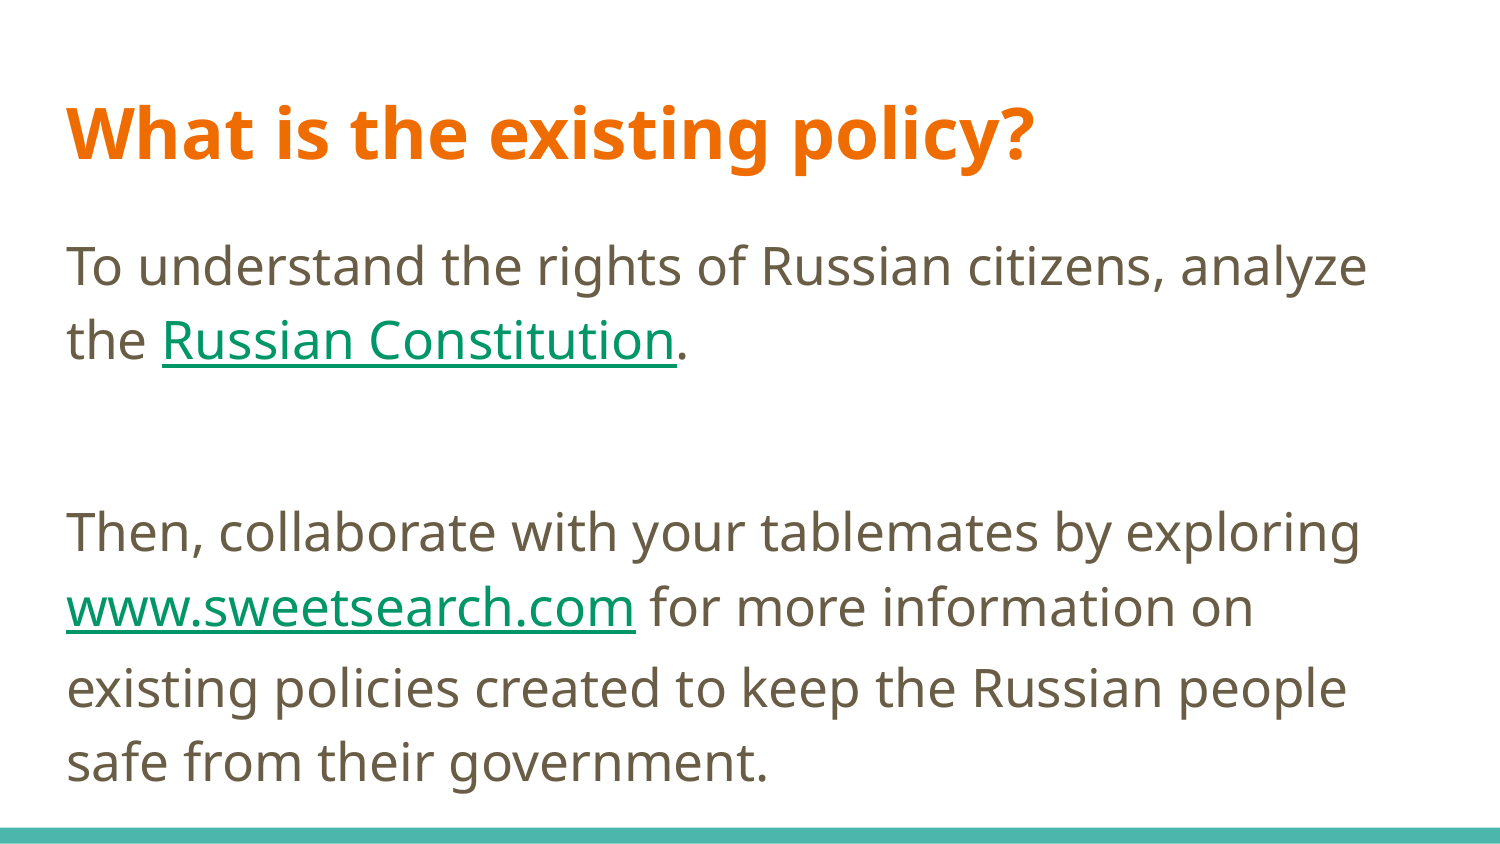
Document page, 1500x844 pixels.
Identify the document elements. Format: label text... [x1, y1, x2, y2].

title What is the existing policy? [51, 72, 1449, 189]
list To understand the rights of Russian citizens, analyze the Russian Constitution. Then, collaborate with your tablemates by exploring www.sweetsearch.com for more information on existing policies created to keep the Russian people safe from their government. [51, 207, 1449, 811]
